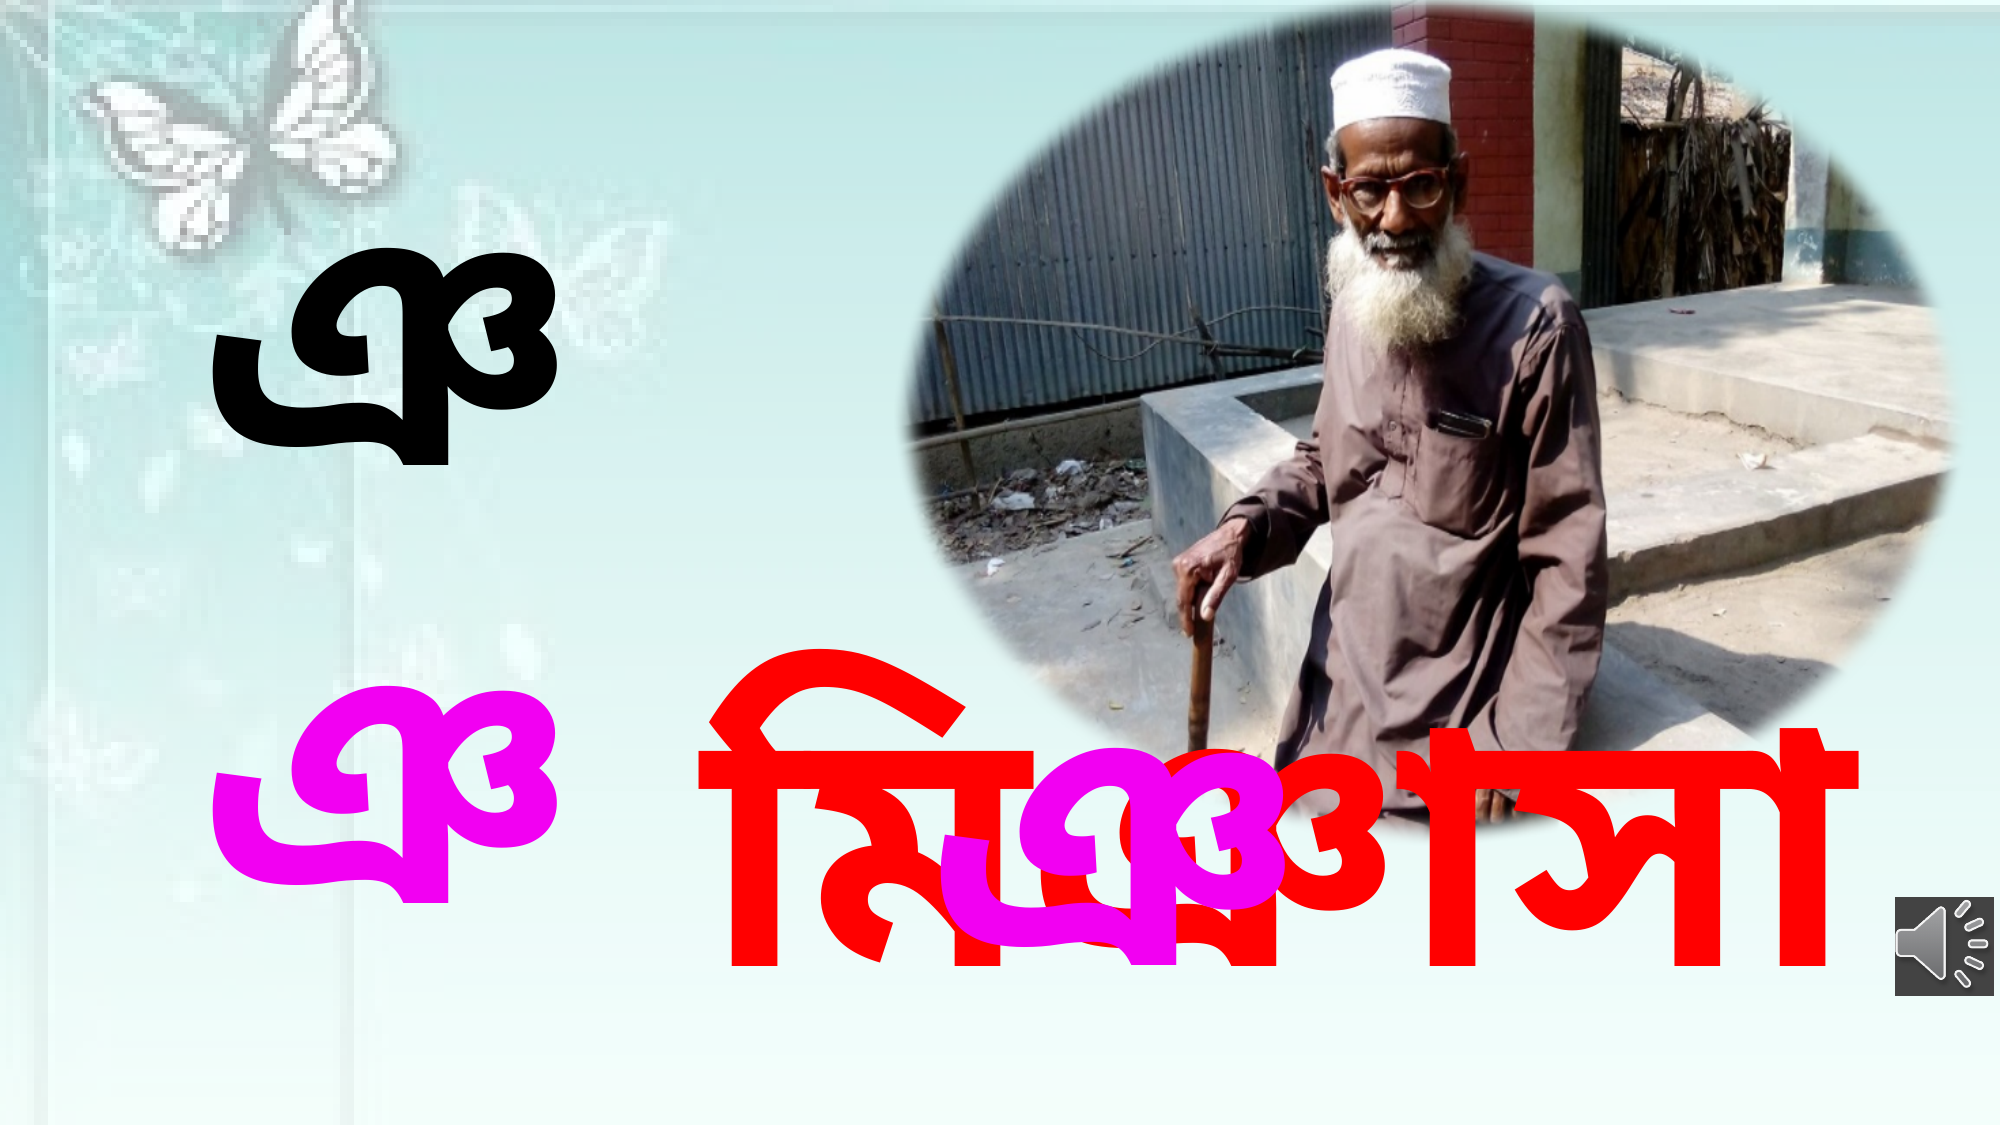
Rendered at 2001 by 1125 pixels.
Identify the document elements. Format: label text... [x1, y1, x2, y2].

text_box ঞ [187, 549, 488, 980]
picture [893, 0, 1969, 848]
text_box ঞ [916, 855, 1254, 1042]
text_box মিঞাসাহেব [687, 613, 2000, 1125]
text_box ঞ [187, 112, 488, 549]
picture [1894, 896, 1995, 997]
